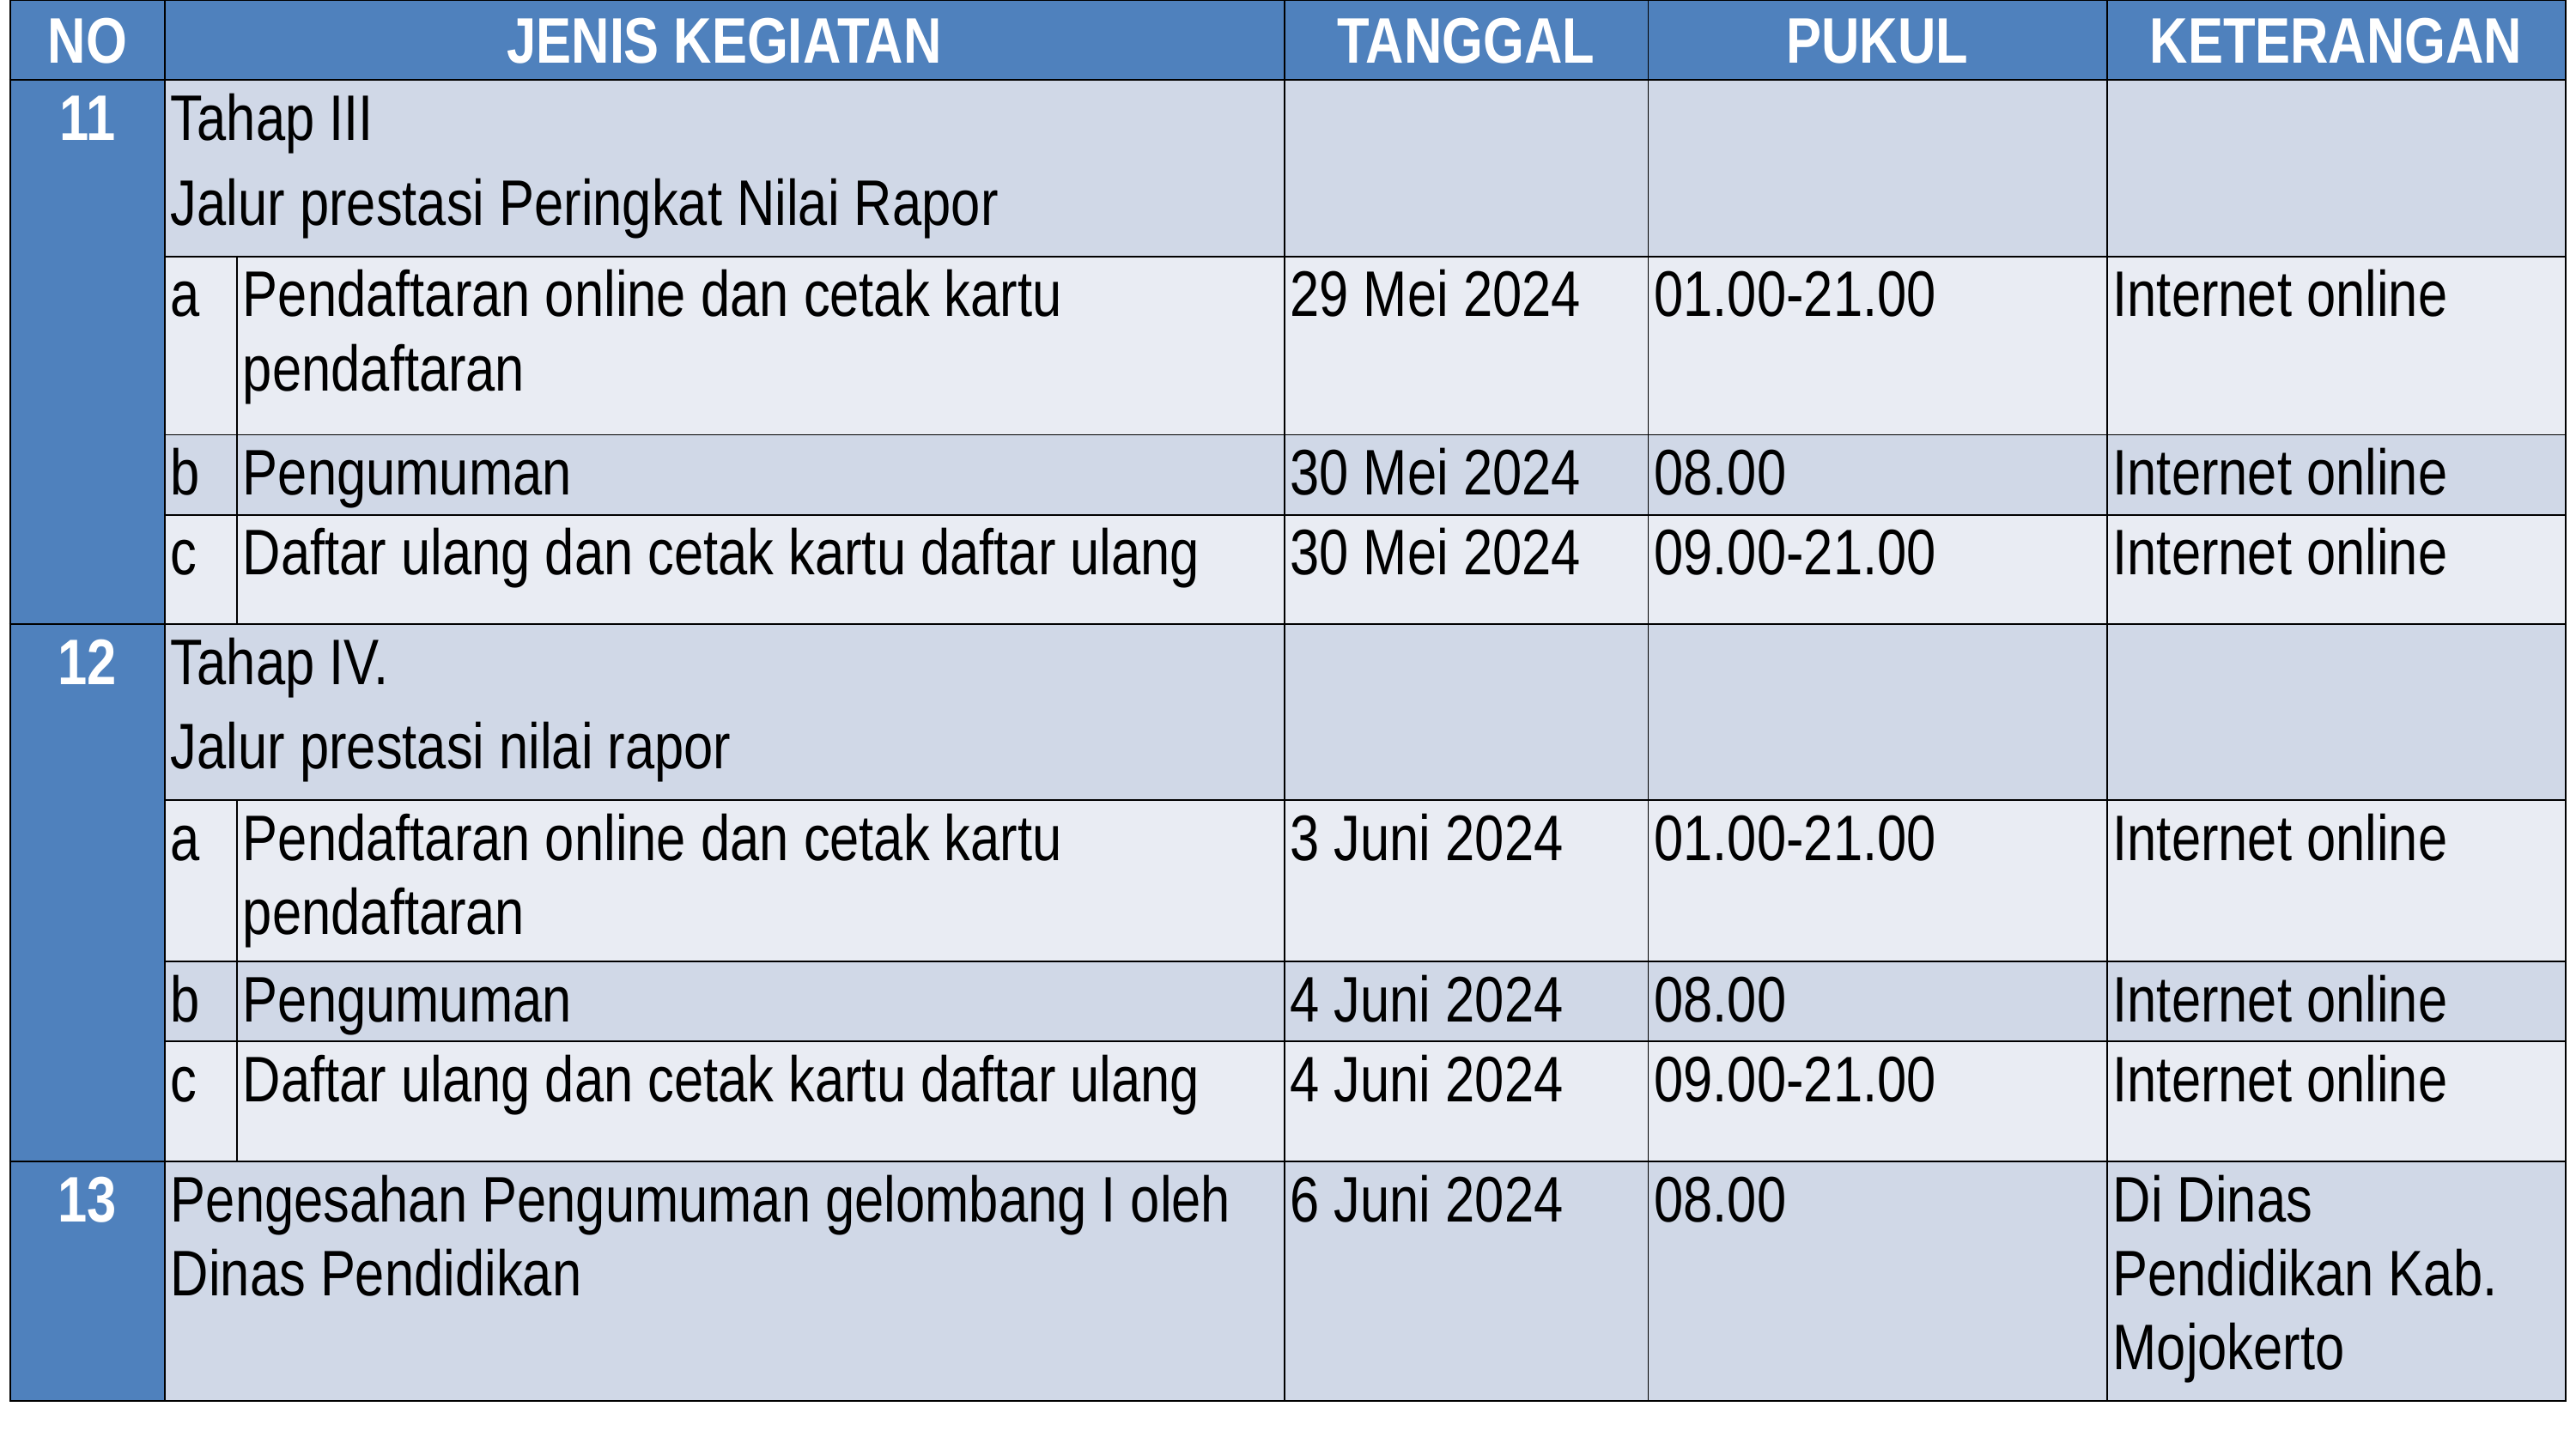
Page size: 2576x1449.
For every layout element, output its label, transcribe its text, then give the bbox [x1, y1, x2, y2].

table_cell Daftar ulang dan cetak kartu daftar ulang [238, 516, 1284, 623]
table_cell 01.00-21.00 [1649, 258, 2106, 434]
table_cell 3 Juni 2024 [1285, 801, 1648, 961]
table_cell Internet online [2108, 1042, 2565, 1161]
table_cell b [166, 962, 236, 1040]
table_cell [2108, 625, 2565, 799]
table_cell Pengumuman [238, 435, 1284, 514]
table_cell Internet online [2108, 801, 2565, 961]
table_cell [1285, 625, 1648, 799]
table_cell 6 Juni 2024 [1285, 1162, 1648, 1400]
table_cell 30 Mei 2024 [1285, 435, 1648, 514]
table_cell 13 [11, 1162, 164, 1400]
table_cell [1285, 81, 1648, 256]
table_cell Tahap IV. Jalur prestasi nilai rapor [166, 625, 1284, 799]
table_header KETERANGAN [2108, 1, 2565, 79]
table_cell 12 [11, 625, 164, 1161]
table_cell [1649, 625, 2106, 799]
table_cell Daftar ulang dan cetak kartu daftar ulang [238, 1042, 1284, 1161]
table_cell c [166, 1042, 236, 1161]
table_cell Pengumuman [238, 962, 1284, 1040]
table_cell 08.00 [1649, 1162, 2106, 1400]
table_cell 08.00 [1649, 962, 2106, 1040]
table_cell Tahap III Jalur prestasi Peringkat Nilai Rapor [166, 81, 1284, 256]
table_cell [2108, 81, 2565, 256]
table_cell 09.00-21.00 [1649, 1042, 2106, 1161]
table_header TANGGAL [1285, 1, 1648, 79]
table_cell a [166, 258, 236, 434]
table_cell 30 Mei 2024 [1285, 516, 1648, 623]
table_cell Pengesahan Pengumuman gelombang I oleh Dinas Pendidikan [166, 1162, 1284, 1400]
table_cell Internet online [2108, 516, 2565, 623]
table_cell 01.00-21.00 [1649, 801, 2106, 961]
table_cell Internet online [2108, 435, 2565, 514]
table_cell 11 [11, 81, 164, 623]
table_cell Internet online [2108, 962, 2565, 1040]
table_header NO [11, 1, 164, 79]
table_header JENIS KEGIATAN [166, 1, 1284, 79]
table_cell 4 Juni 2024 [1285, 962, 1648, 1040]
table_cell [1649, 81, 2106, 256]
table_cell c [166, 516, 236, 623]
table_cell Internet online [2108, 258, 2565, 434]
table_cell a [166, 801, 236, 961]
table_header PUKUL [1649, 1, 2106, 79]
table_cell Pendaftaran online dan cetak kartu pendaftaran [238, 801, 1284, 961]
table_cell Pendaftaran online dan cetak kartu pendaftaran [238, 258, 1284, 434]
table_cell 08.00 [1649, 435, 2106, 514]
table_cell 09.00-21.00 [1649, 516, 2106, 623]
table_cell 4 Juni 2024 [1285, 1042, 1648, 1161]
table_cell 29 Mei 2024 [1285, 258, 1648, 434]
table_cell b [166, 435, 236, 514]
table_cell Di Dinas Pendidikan Kab. Mojokerto [2108, 1162, 2565, 1400]
